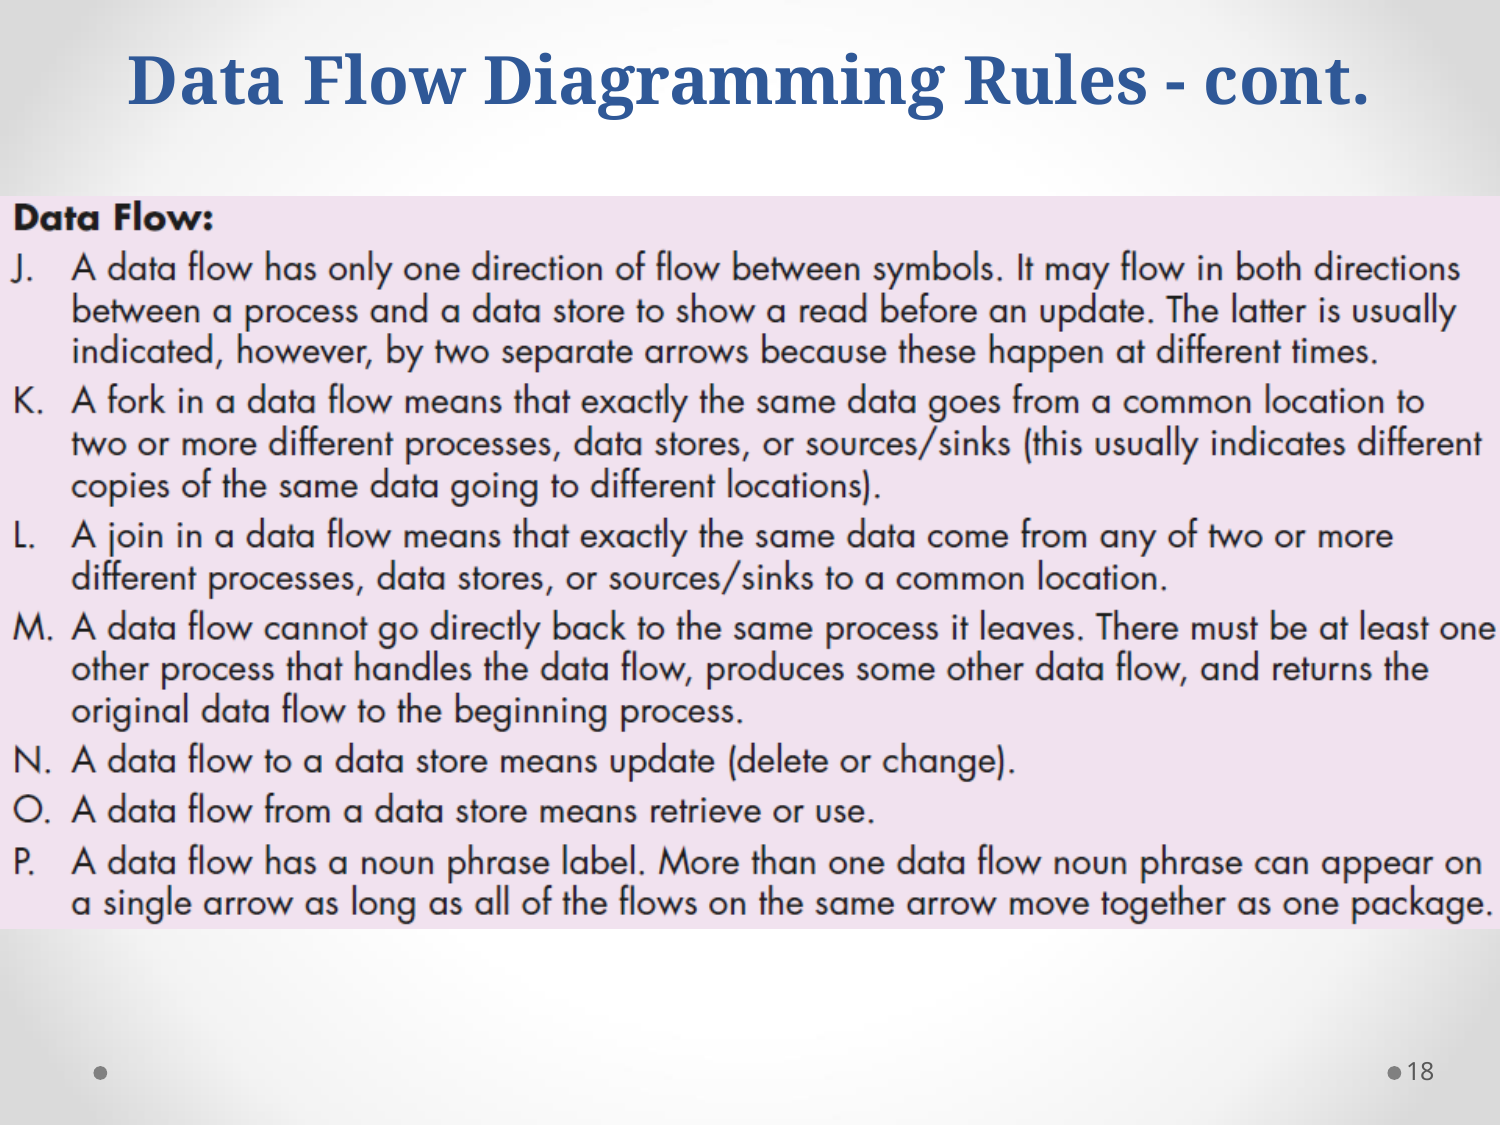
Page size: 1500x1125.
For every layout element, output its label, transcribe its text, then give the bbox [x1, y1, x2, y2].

picture [0, 0, 1500, 1125]
slide_number 18 [1401, 1042, 1494, 1103]
title Data Flow Diagramming Rules - cont. [75, 30, 1425, 126]
